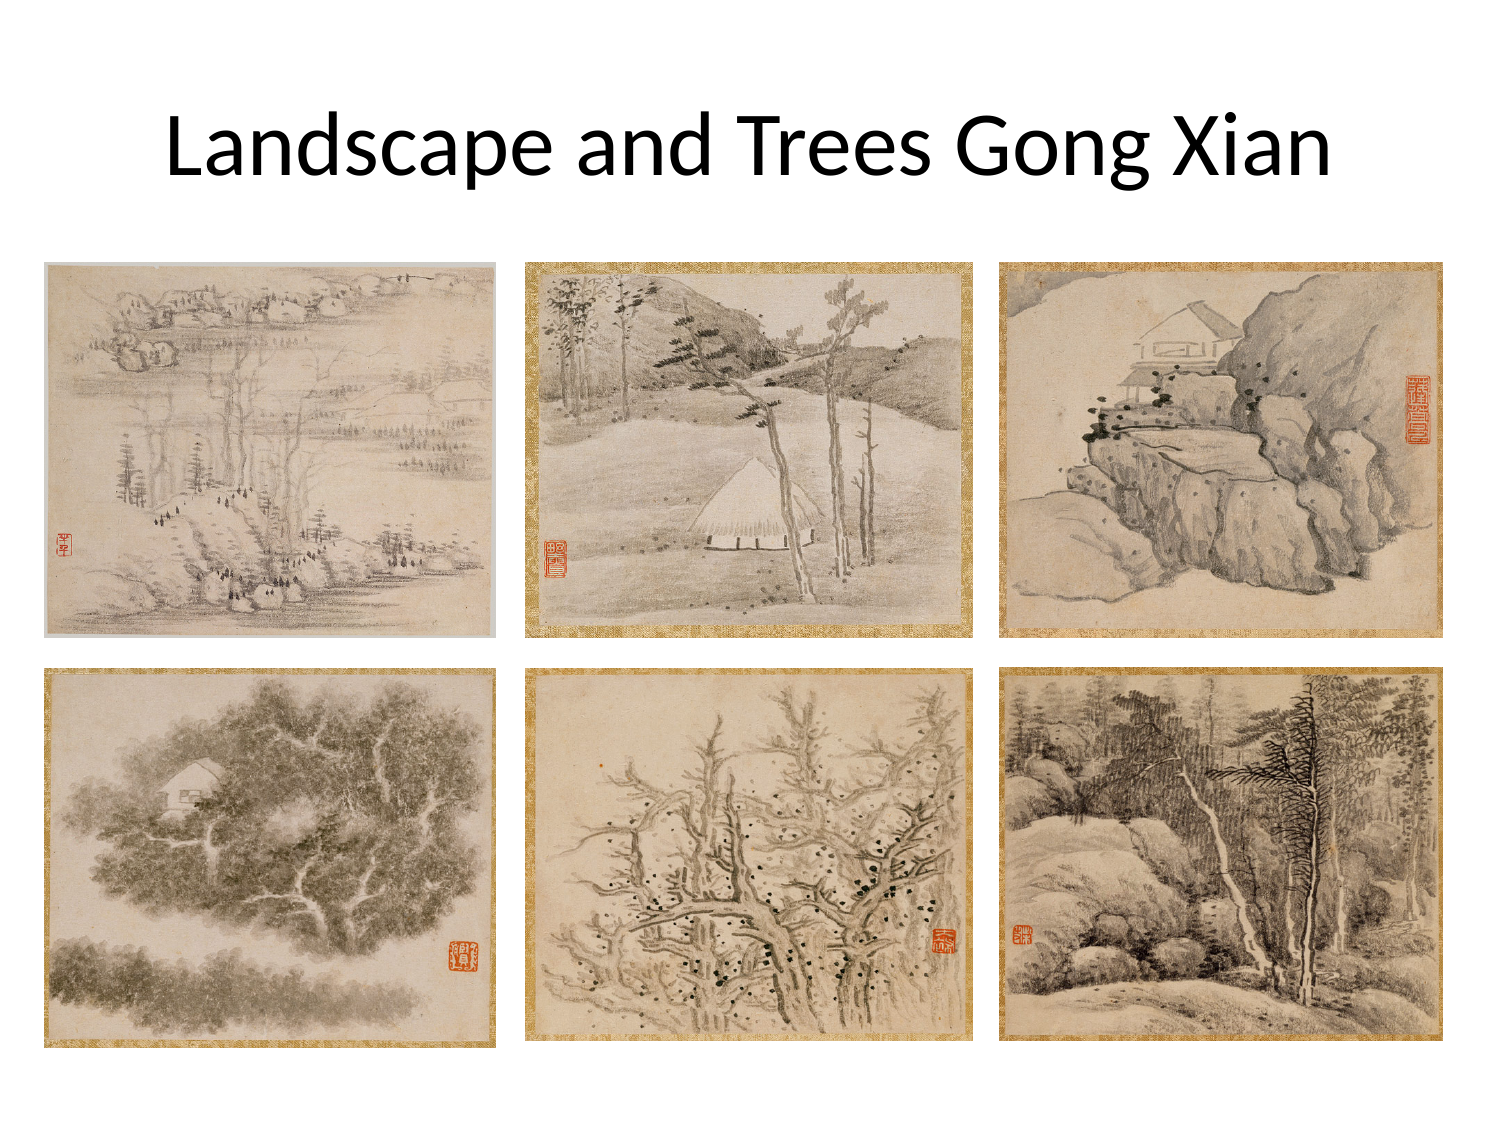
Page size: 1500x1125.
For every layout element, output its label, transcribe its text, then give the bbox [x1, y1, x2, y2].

picture [44, 262, 496, 638]
picture [524, 262, 973, 638]
picture [999, 666, 1443, 1041]
picture [999, 262, 1443, 638]
picture [44, 668, 496, 1048]
title Landscape and Trees Gong Xian [75, 45, 1425, 233]
picture [524, 668, 973, 1041]
